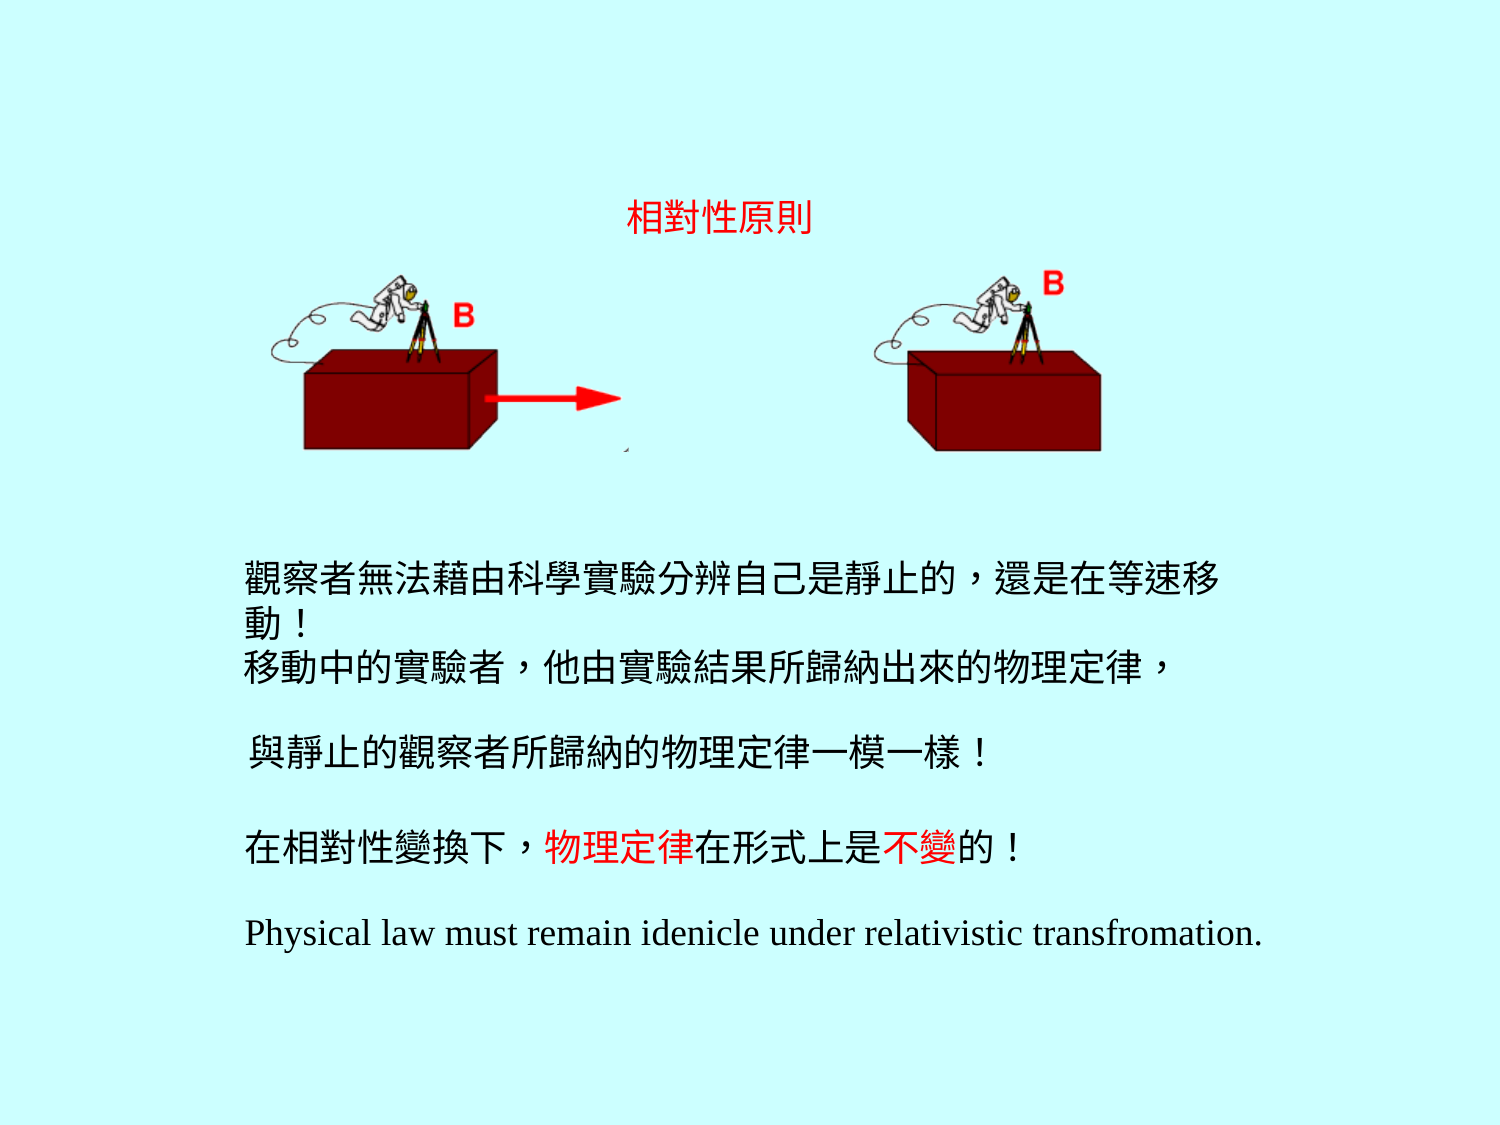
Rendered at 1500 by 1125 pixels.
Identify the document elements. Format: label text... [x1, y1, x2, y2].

text_box 與靜止的觀察者所歸納的物理定律一模一樣！ [233, 721, 1014, 781]
text_box 相對性原則 [611, 187, 830, 247]
text_box Physical law must remain idenicle under relativistic transfromation. [229, 900, 1370, 961]
text_box 移動中的實驗者，他由實驗結果所歸納出來的物理定律， [228, 637, 1203, 697]
picture [270, 274, 629, 453]
text_box 觀察者無法藉由科學實驗分辨自己是靜止的，還是在等速移動！ [229, 547, 1303, 652]
text_box 在相對性變換下，物理定律在形式上是不變的！ [229, 816, 1147, 877]
picture [873, 268, 1128, 458]
